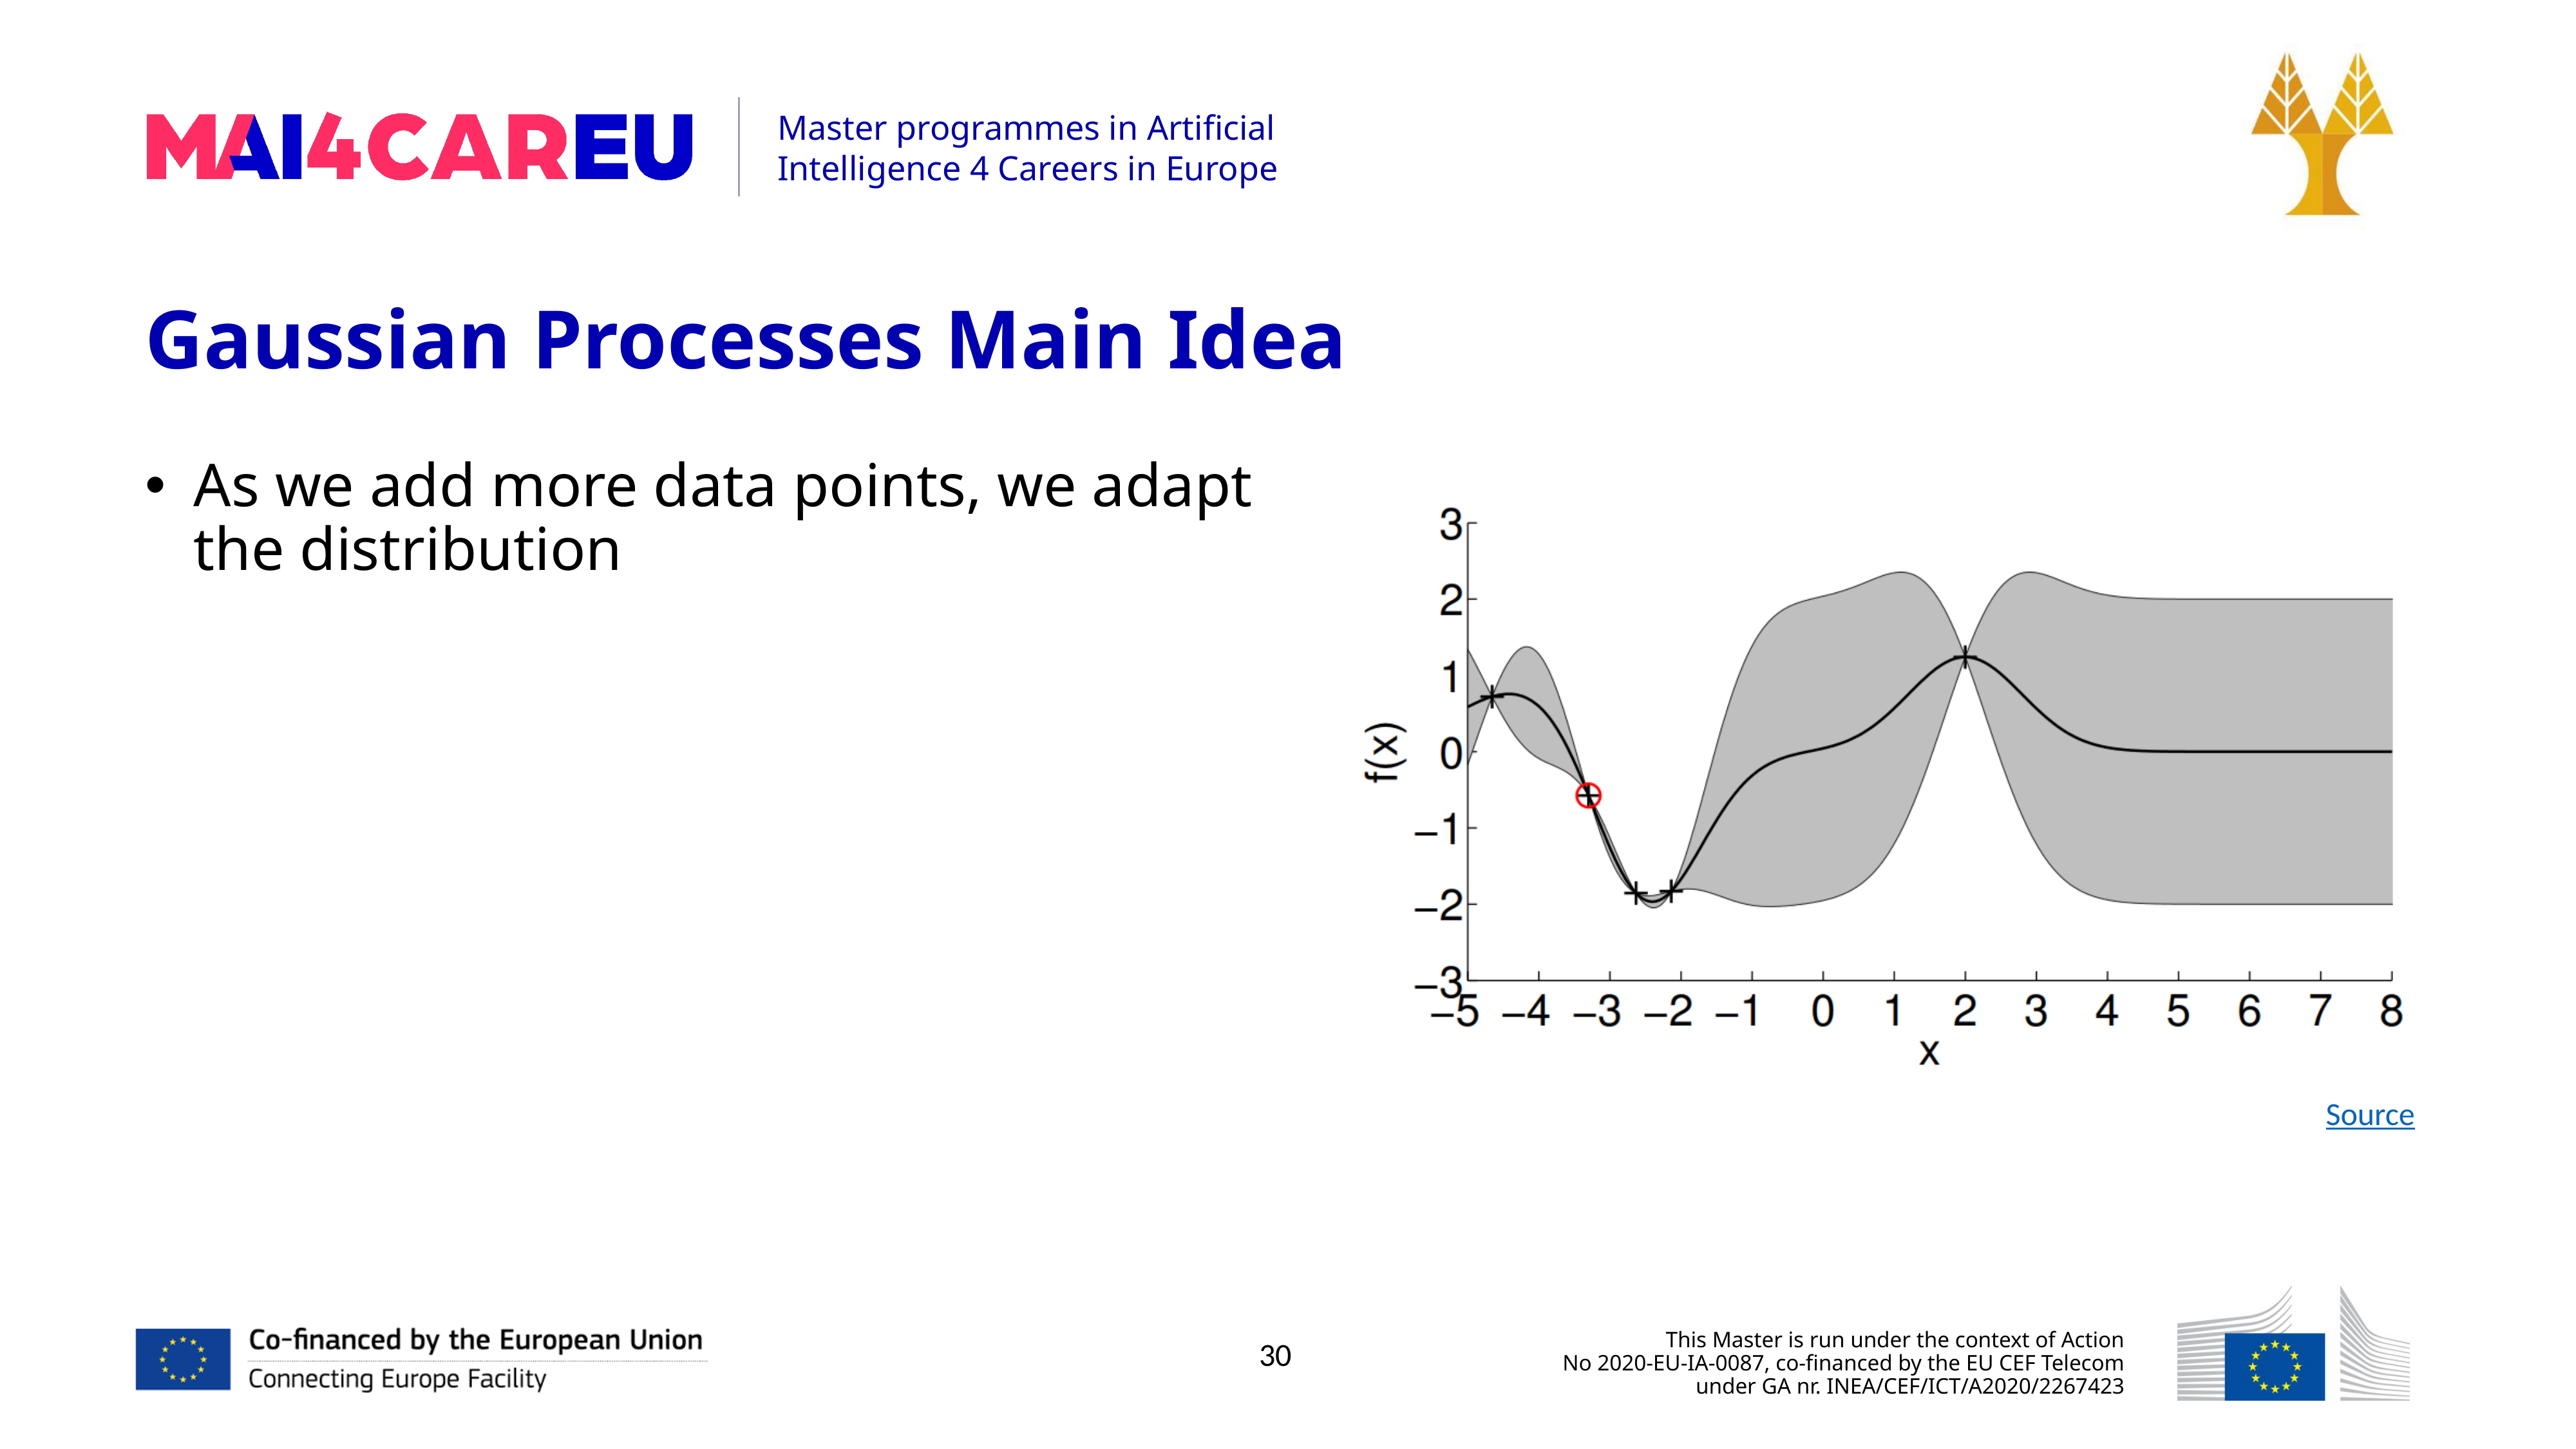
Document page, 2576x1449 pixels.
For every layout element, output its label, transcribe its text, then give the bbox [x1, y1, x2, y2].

list As we add more data points, we adapt the distribution [136, 450, 1313, 1264]
picture [1350, 499, 2417, 1074]
list Gaussian Processes Main Idea [136, 286, 2417, 451]
picture [147, 111, 692, 180]
text_box Source [2316, 1088, 2446, 1137]
picture [2216, 38, 2417, 238]
picture [2177, 1285, 2410, 1401]
picture [124, 1319, 713, 1399]
slide_number 30 [1222, 1314, 1329, 1392]
